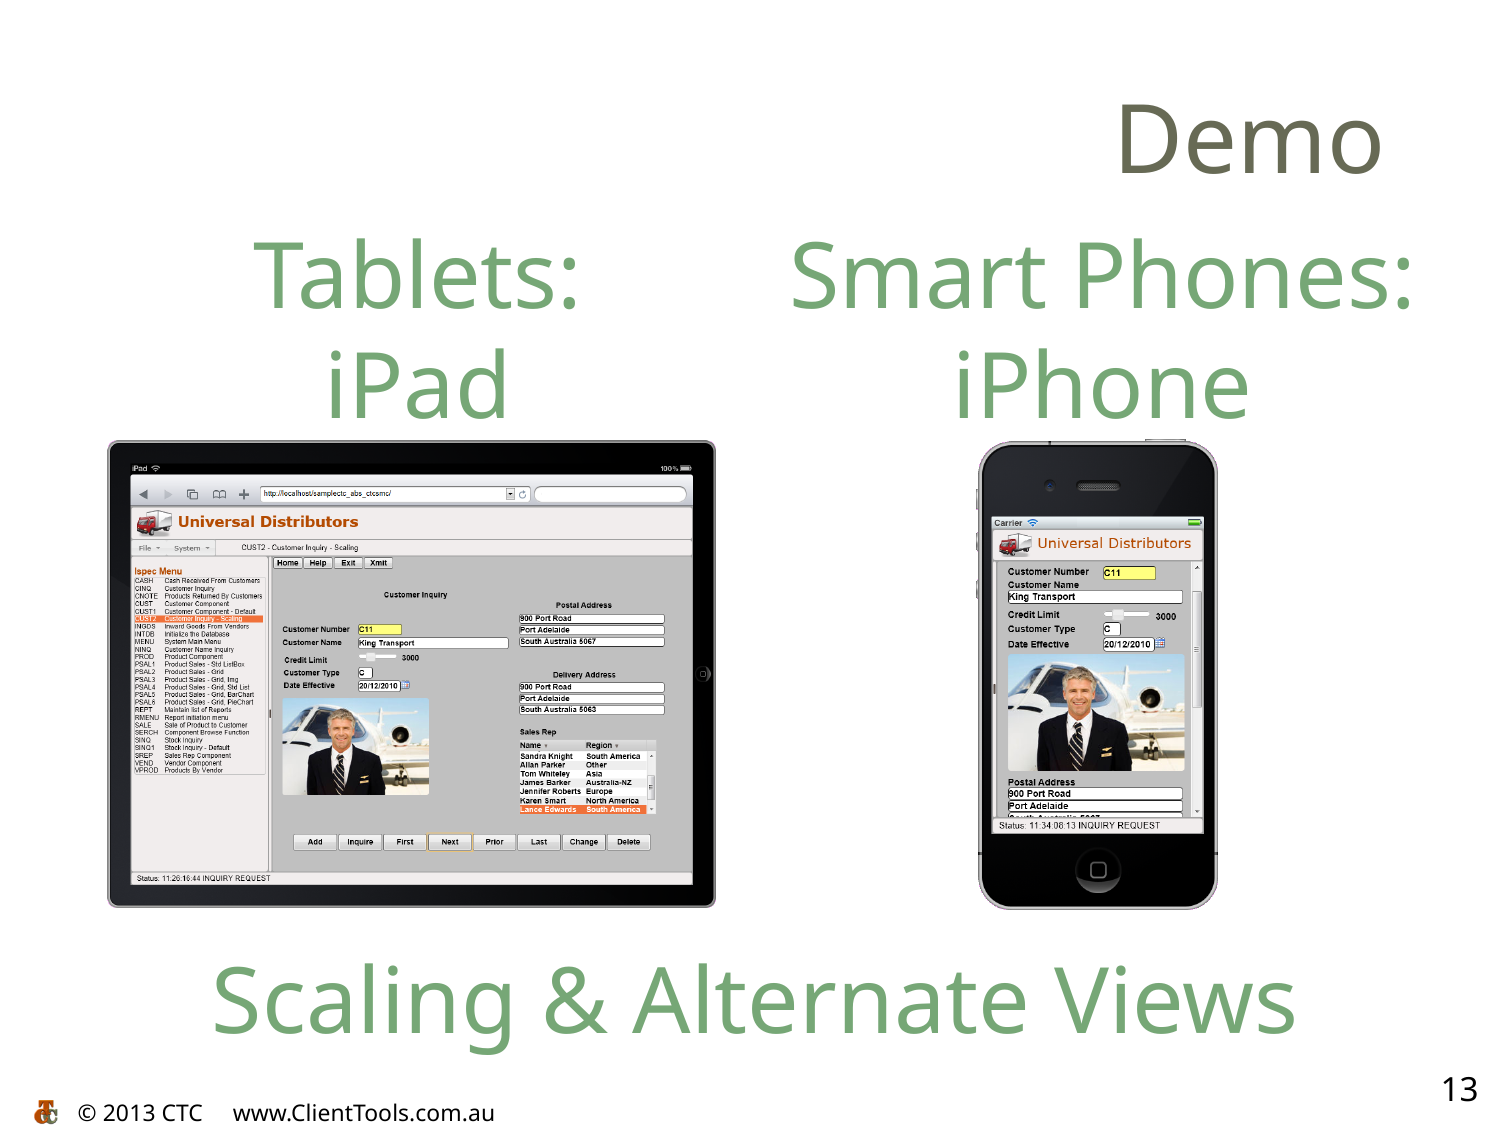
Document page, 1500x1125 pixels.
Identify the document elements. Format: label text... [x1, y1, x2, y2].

text_box Smart Phones: iPhone [760, 209, 1436, 435]
text_box Demo [74, 41, 1425, 230]
picture [34, 1100, 58, 1125]
slide_number 13 [1417, 1068, 1494, 1114]
text_box Scaling & Alternate Views [29, 934, 1474, 1047]
picture [107, 440, 716, 909]
text_box Tablets: iPad [110, 209, 718, 427]
picture [975, 438, 1218, 911]
